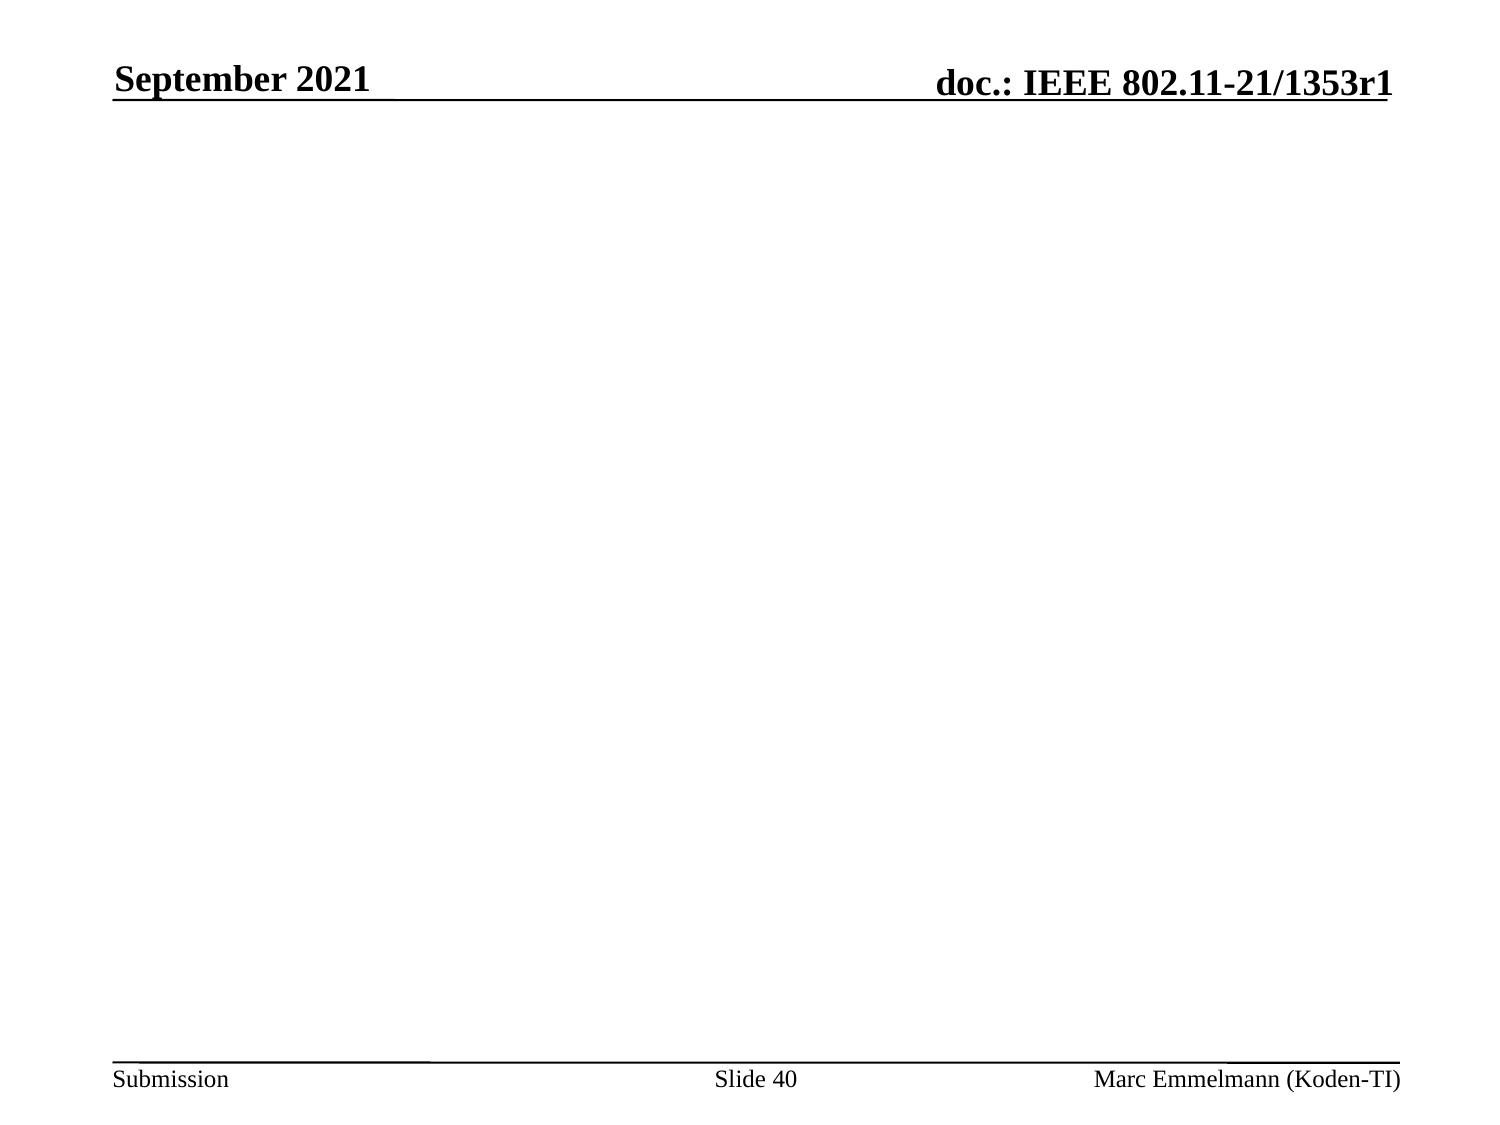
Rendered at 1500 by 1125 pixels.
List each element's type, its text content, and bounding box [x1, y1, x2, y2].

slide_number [114, 54, 423, 100]
slide_number Slide 40 [712, 1061, 800, 1123]
footer Marc Emmelmann (Koden-TI) [878, 1061, 1402, 1093]
